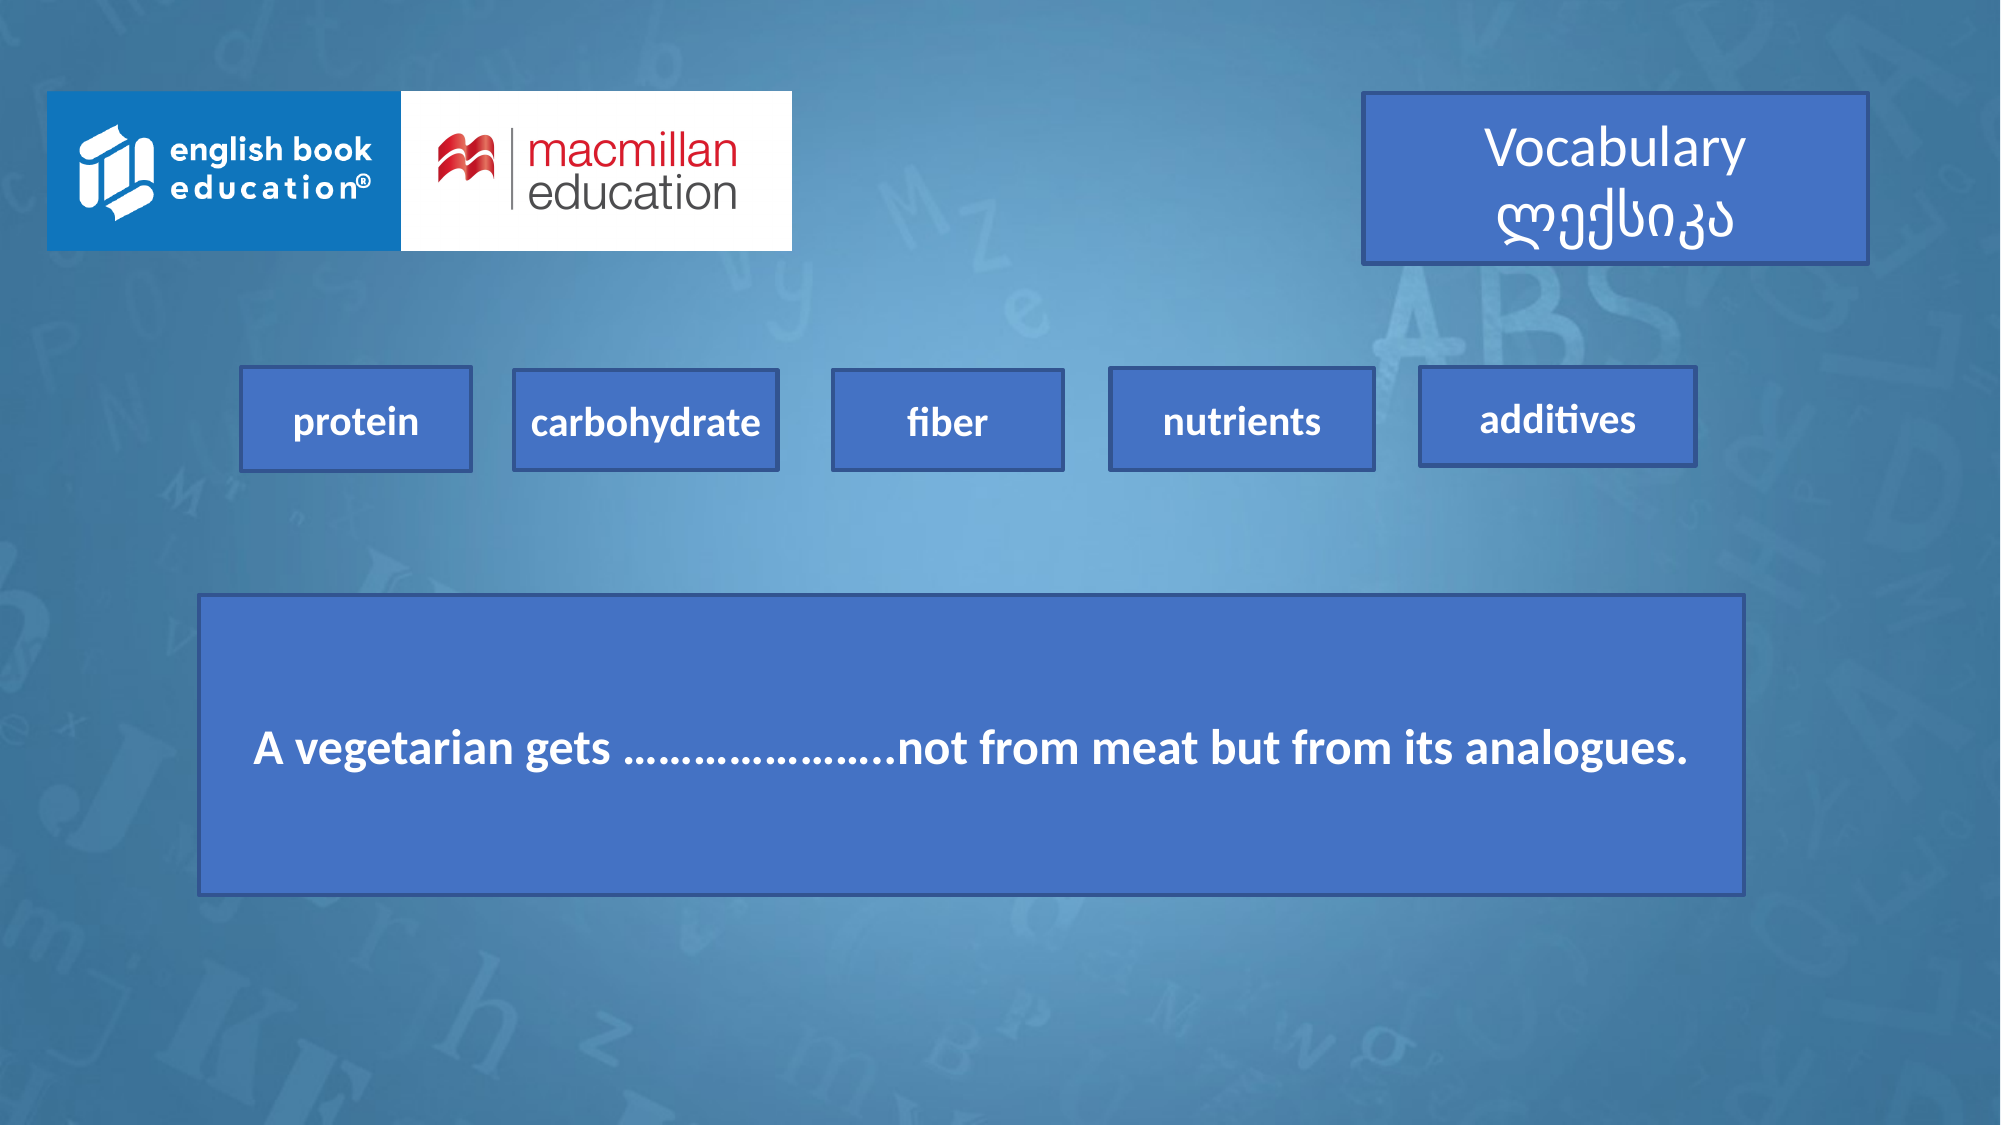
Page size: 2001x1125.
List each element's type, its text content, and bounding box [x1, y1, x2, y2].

picture [0, 0, 2001, 1125]
text_box A vegetarian gets …………………..not from meat but from its analogues. [197, 593, 1746, 897]
text_box protein [239, 365, 473, 473]
text_box [47, 45, 1896, 185]
text_box additives [1418, 365, 1698, 468]
text_box carbohydrate [512, 368, 780, 472]
text_box fiber [831, 368, 1065, 472]
text_box nutrients [1108, 366, 1376, 472]
text_box Vocabulary ლექსიკა [1361, 91, 1870, 266]
